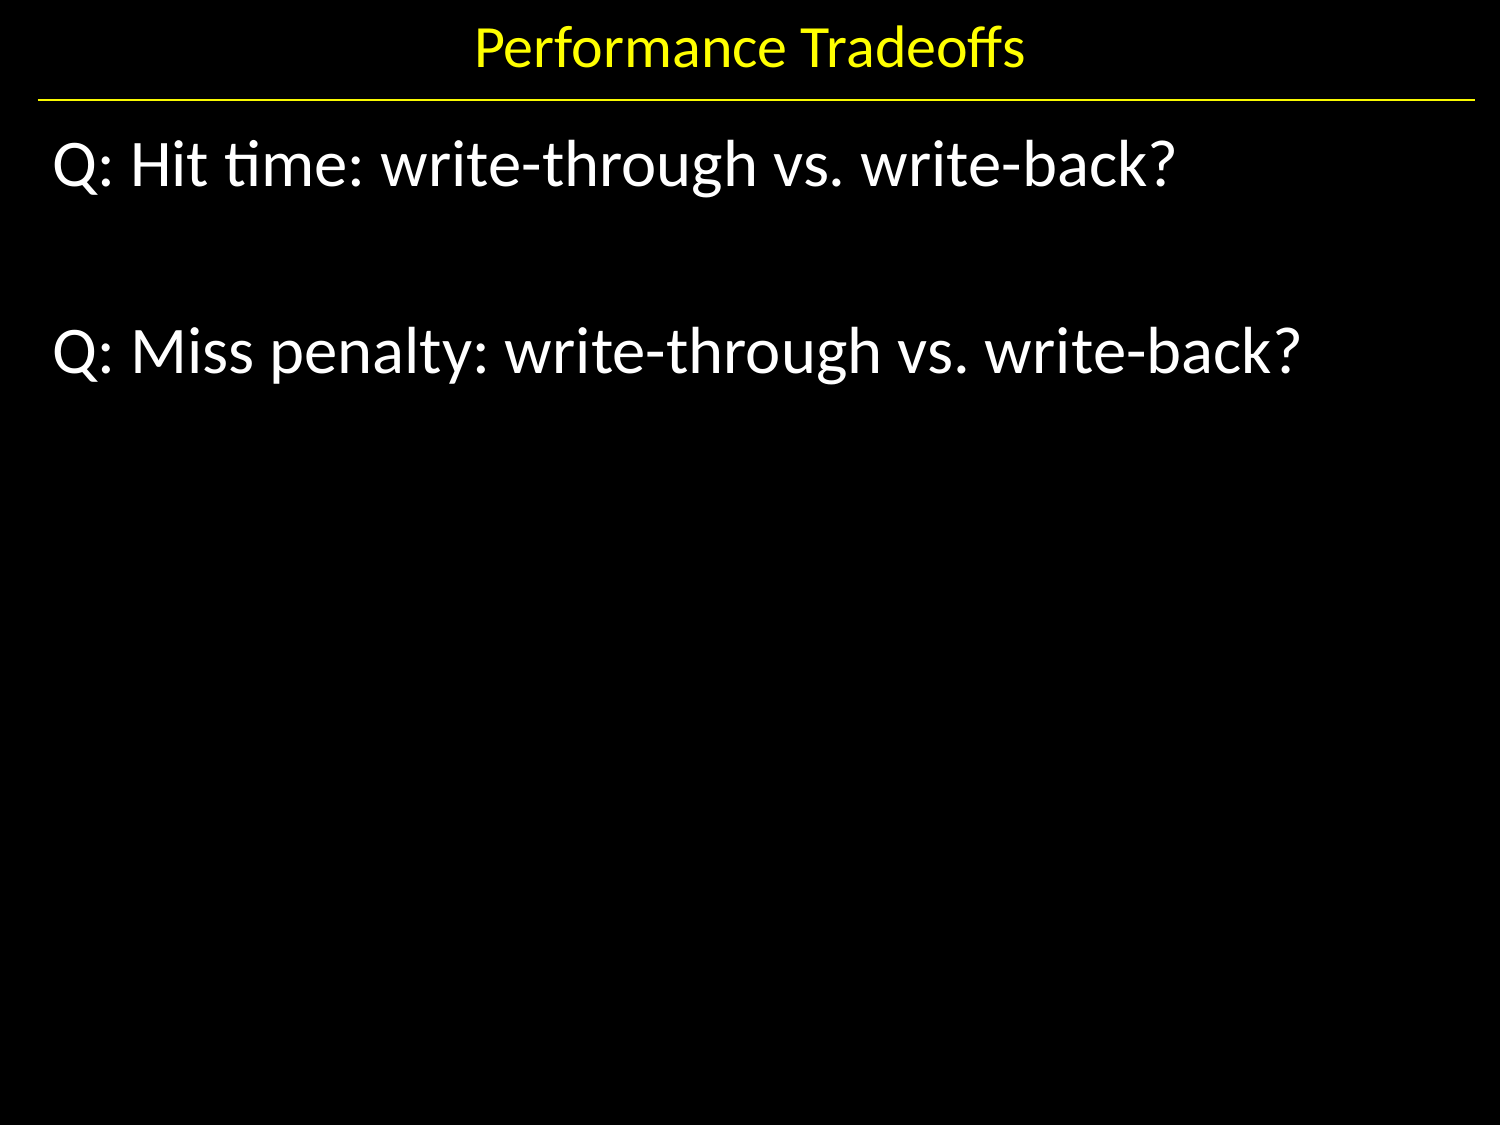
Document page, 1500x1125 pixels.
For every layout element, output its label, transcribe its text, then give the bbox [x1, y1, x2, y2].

list Q: Hit time: write-through vs. write-back? Q: Miss penalty: write-through vs. write-back? [37, 112, 1463, 1038]
title Performance Tradeoffs [37, 0, 1463, 88]
